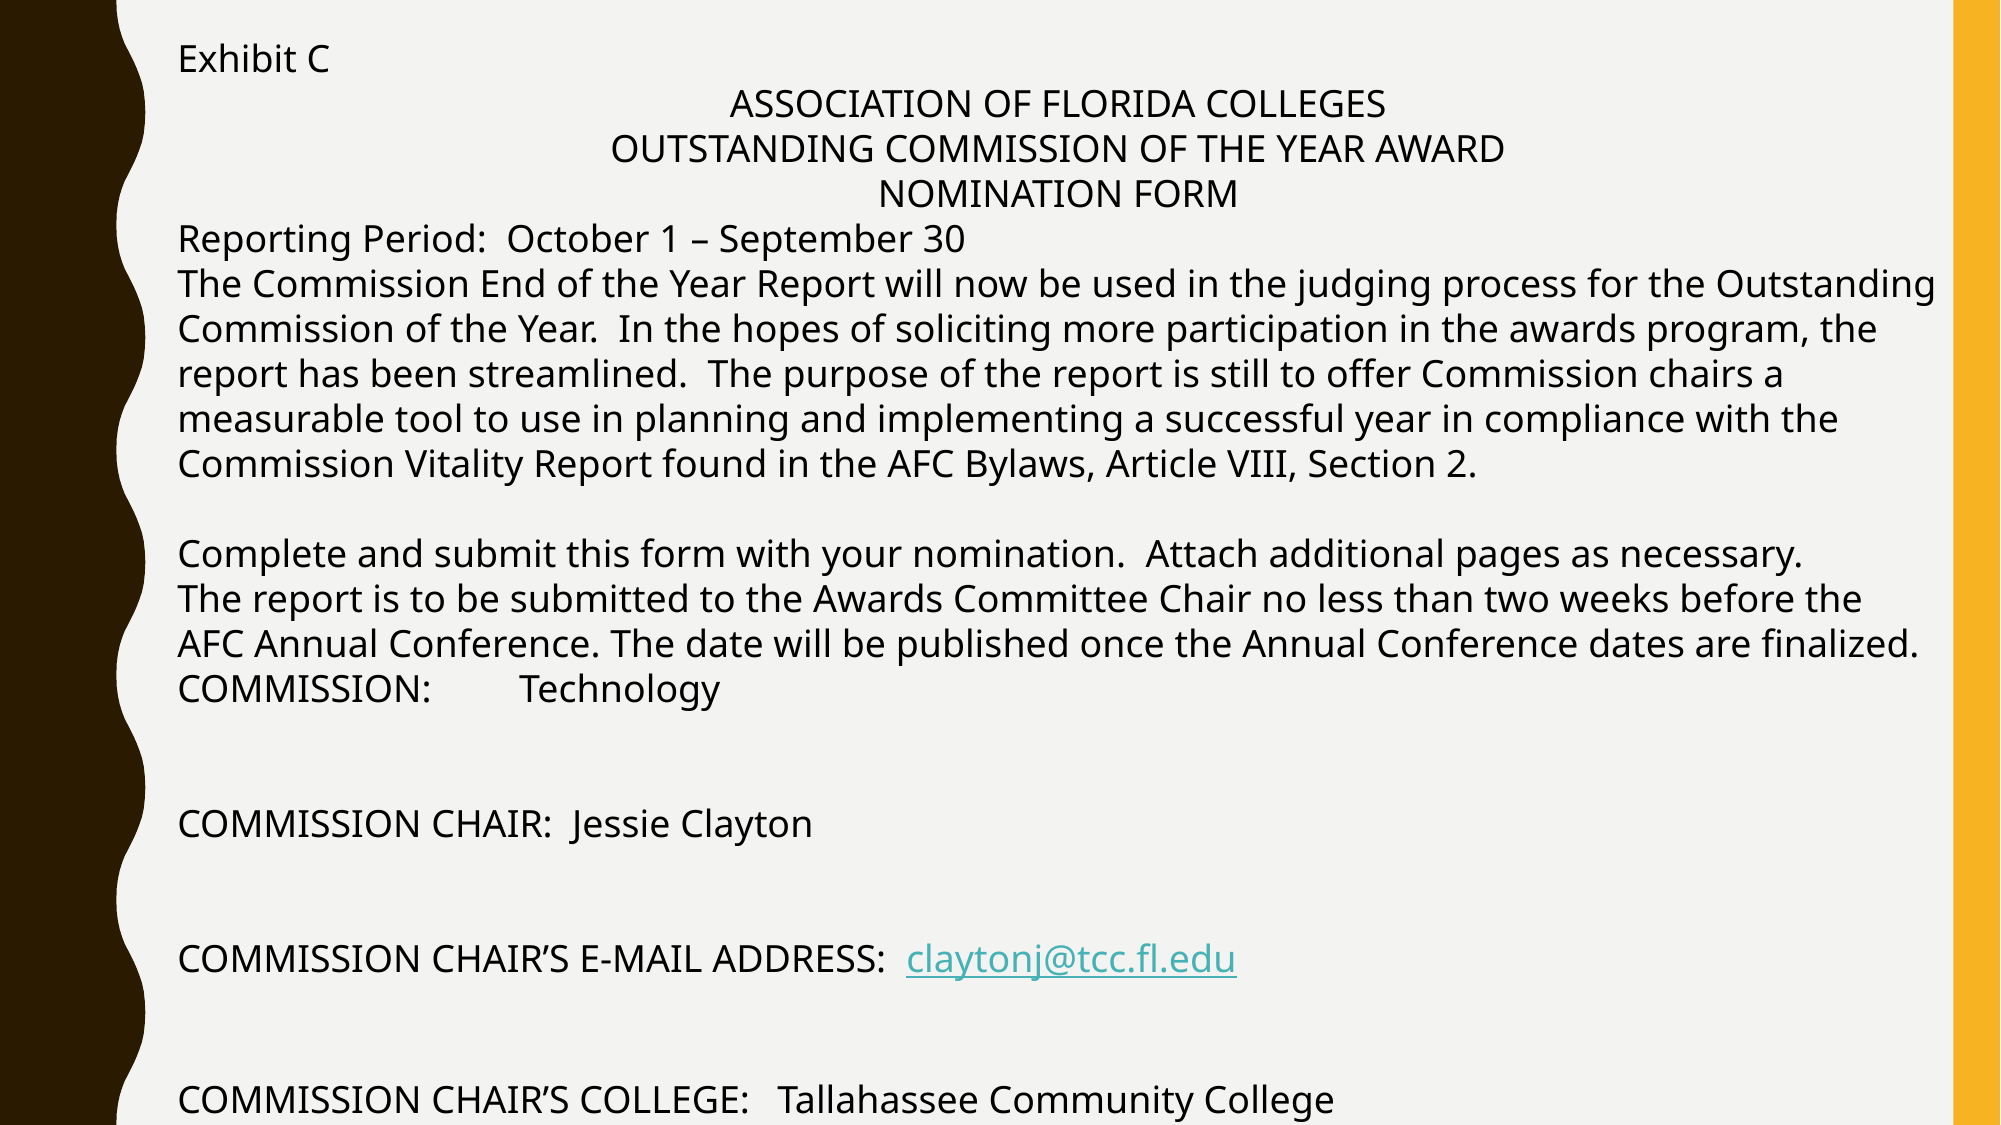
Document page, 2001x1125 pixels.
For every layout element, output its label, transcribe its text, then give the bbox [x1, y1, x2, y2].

text_box Exhibit C ASSOCIATION OF FLORIDA COLLEGES OUTSTANDING COMMISSION OF THE YEAR AWARD NOMINATION FORM Reporting Period: October 1 – September 30 The Commission End of the Year Report will now be used in the judging process for the Outstanding Commission of the Year. In the hopes of soliciting more participation in the awards program, the report has been streamlined. The purpose of the report is still to offer Commission chairs a measurable tool to use in planning and implementing a successful year in compliance with the Commission Vitality Report found in the AFC Bylaws, Article VIII, Section 2. Complete and submit this form with your nomination. Attach additional pages as necessary. The report is to be submitted to the Awards Committee Chair no less than two weeks before the AFC Annual Conference. The date will be published once the Annual Conference dates are finalized. COMMISSION: Technology COMMISSION CHAIR: Jessie Clayton COMMISSION CHAIR’S E-MAIL ADDRESS: claytonj@tcc.fl.edu COMMISSION CHAIR’S COLLEGE: Tallahassee Community College COMMISSION CHAIR'S SIGNATURE: [162, 27, 1955, 1125]
